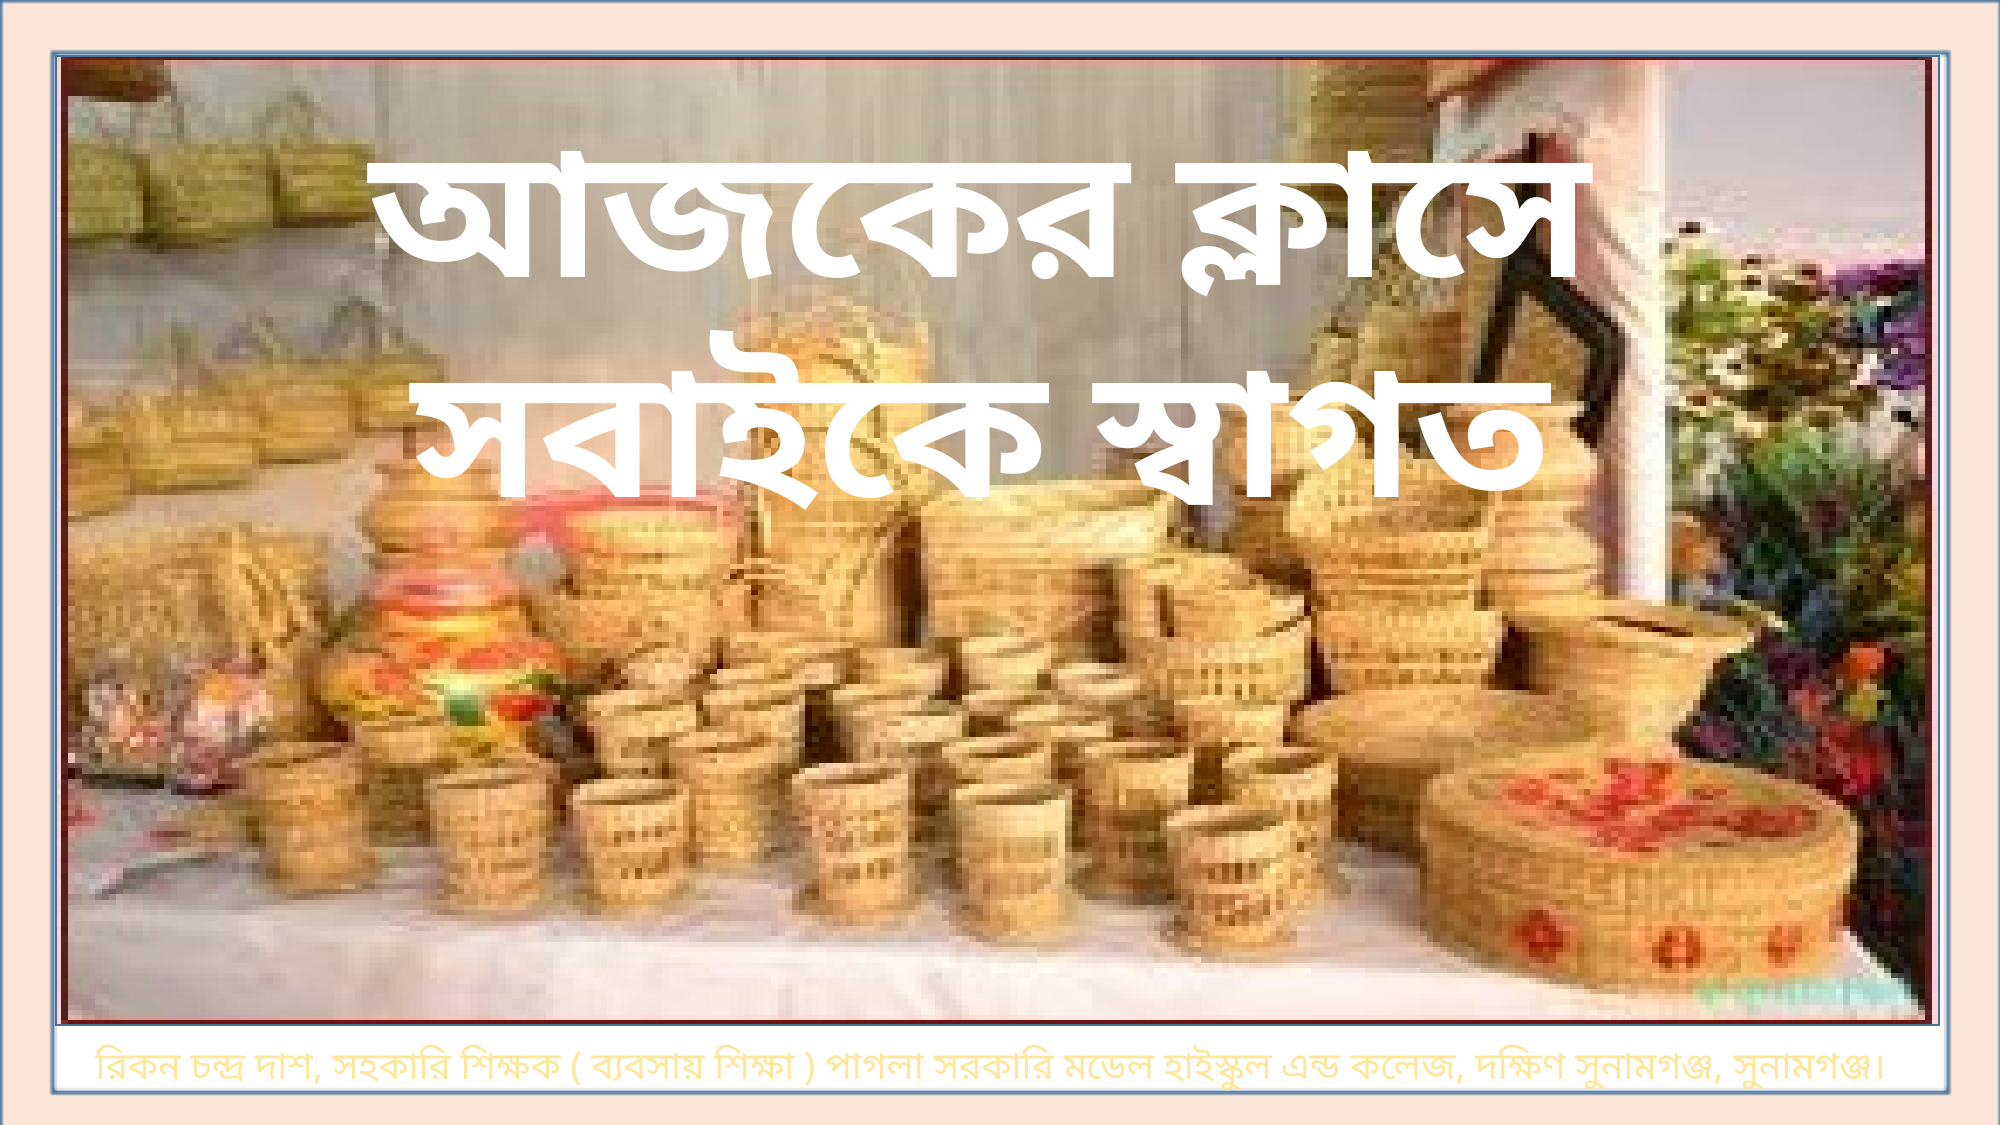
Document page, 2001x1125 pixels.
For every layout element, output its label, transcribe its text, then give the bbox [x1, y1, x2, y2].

text_box [1, 1, 1997, 1125]
text_box রিকন চন্দ্র দাশ, সহকারি শিক্ষক ( ব্যবসায় শিক্ষা ) পাগলা সরকারি মডেল হাইস্কুল এন্ড কলেজ, দক্ষিণ সুনামগঞ্জ, সুনামগঞ্জ। [47, 1034, 1935, 1094]
text_box আজকের ক্লাসে সবাইকে স্বাগত [51, 87, 1910, 542]
text_box [55, 55, 1940, 1026]
